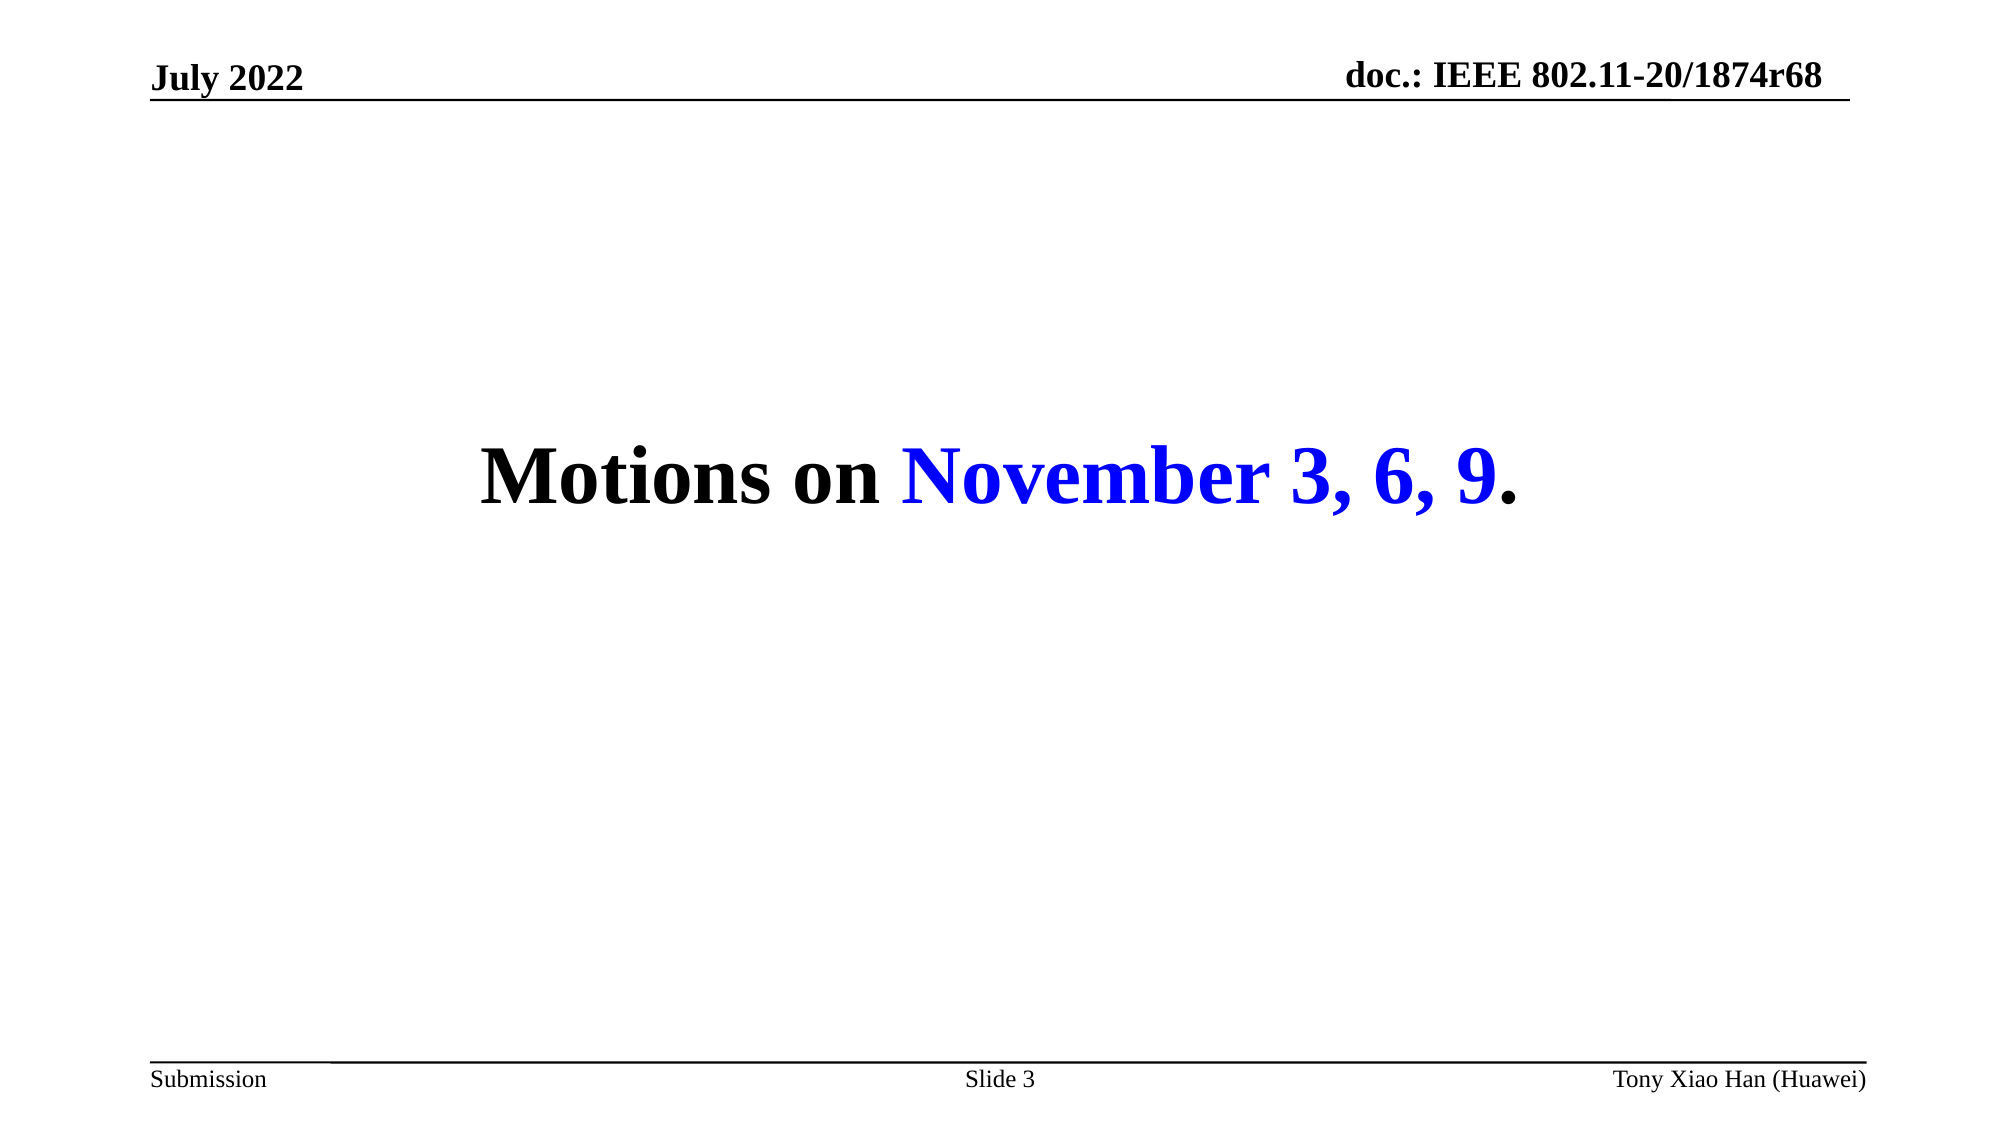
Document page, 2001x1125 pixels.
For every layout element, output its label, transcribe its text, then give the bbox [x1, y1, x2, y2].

text_box Motions on November 3, 6, 9. [362, 412, 1638, 950]
